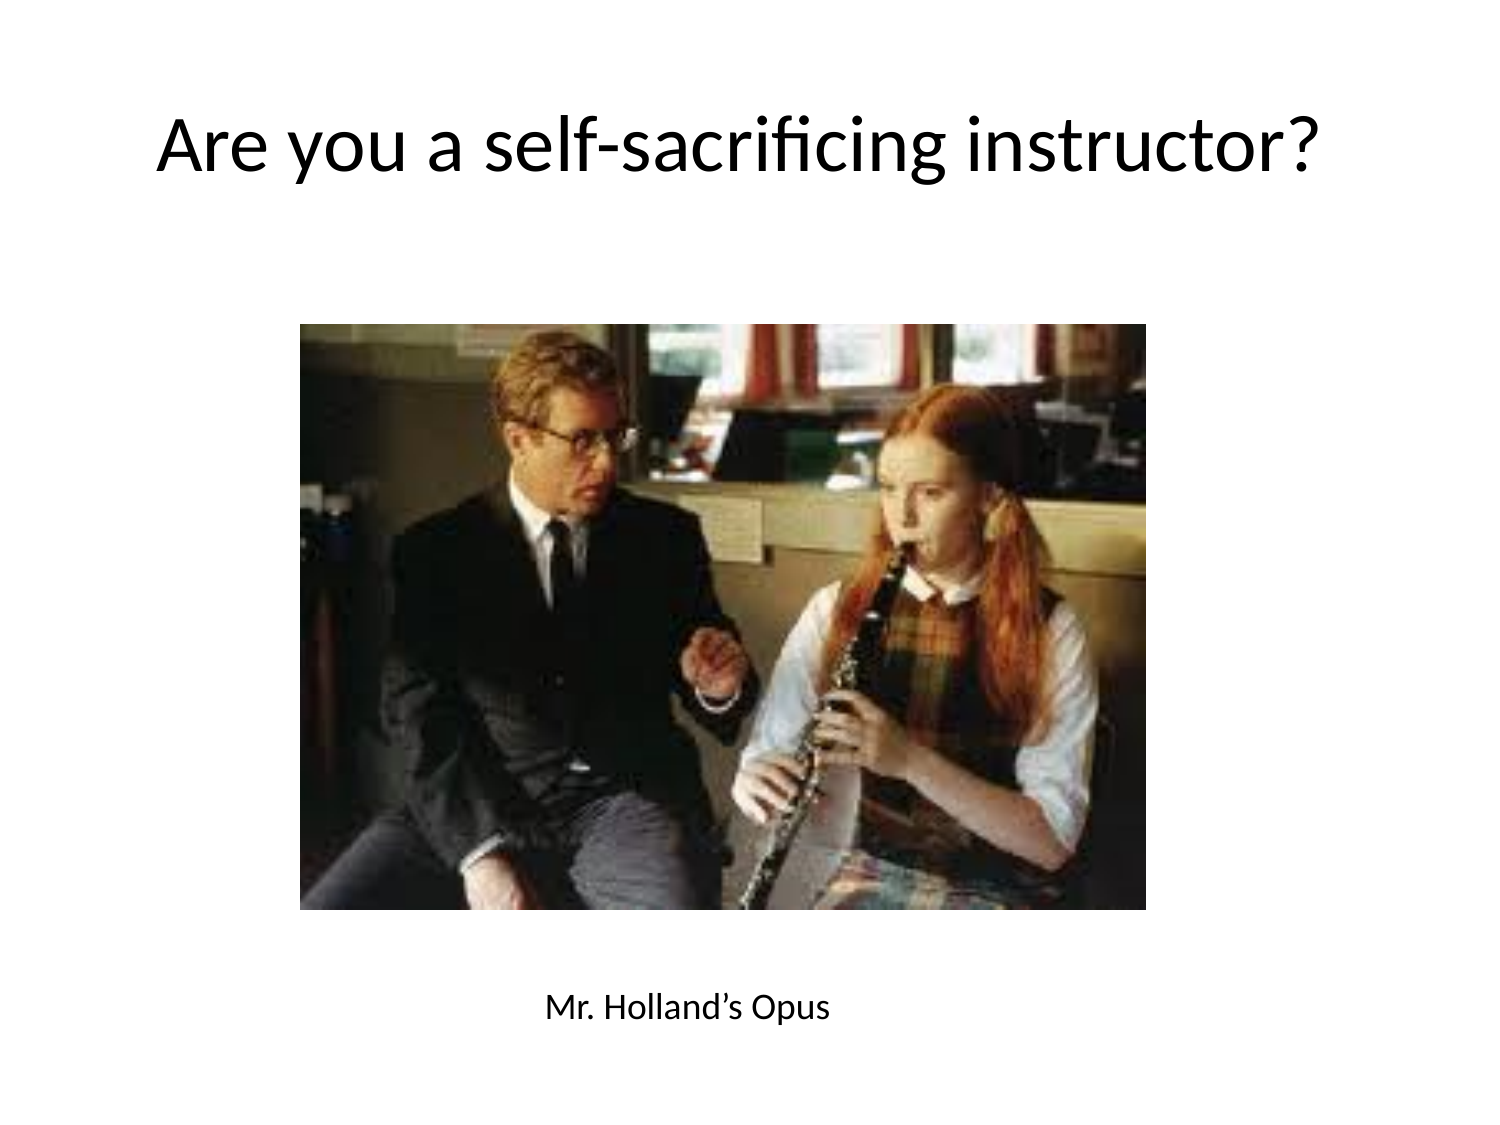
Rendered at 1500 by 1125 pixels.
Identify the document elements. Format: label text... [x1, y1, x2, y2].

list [299, 324, 1146, 910]
title Are you a self-sacrificing instructor? [75, 45, 1425, 233]
text_box Mr. Holland’s Opus [399, 974, 975, 1035]
